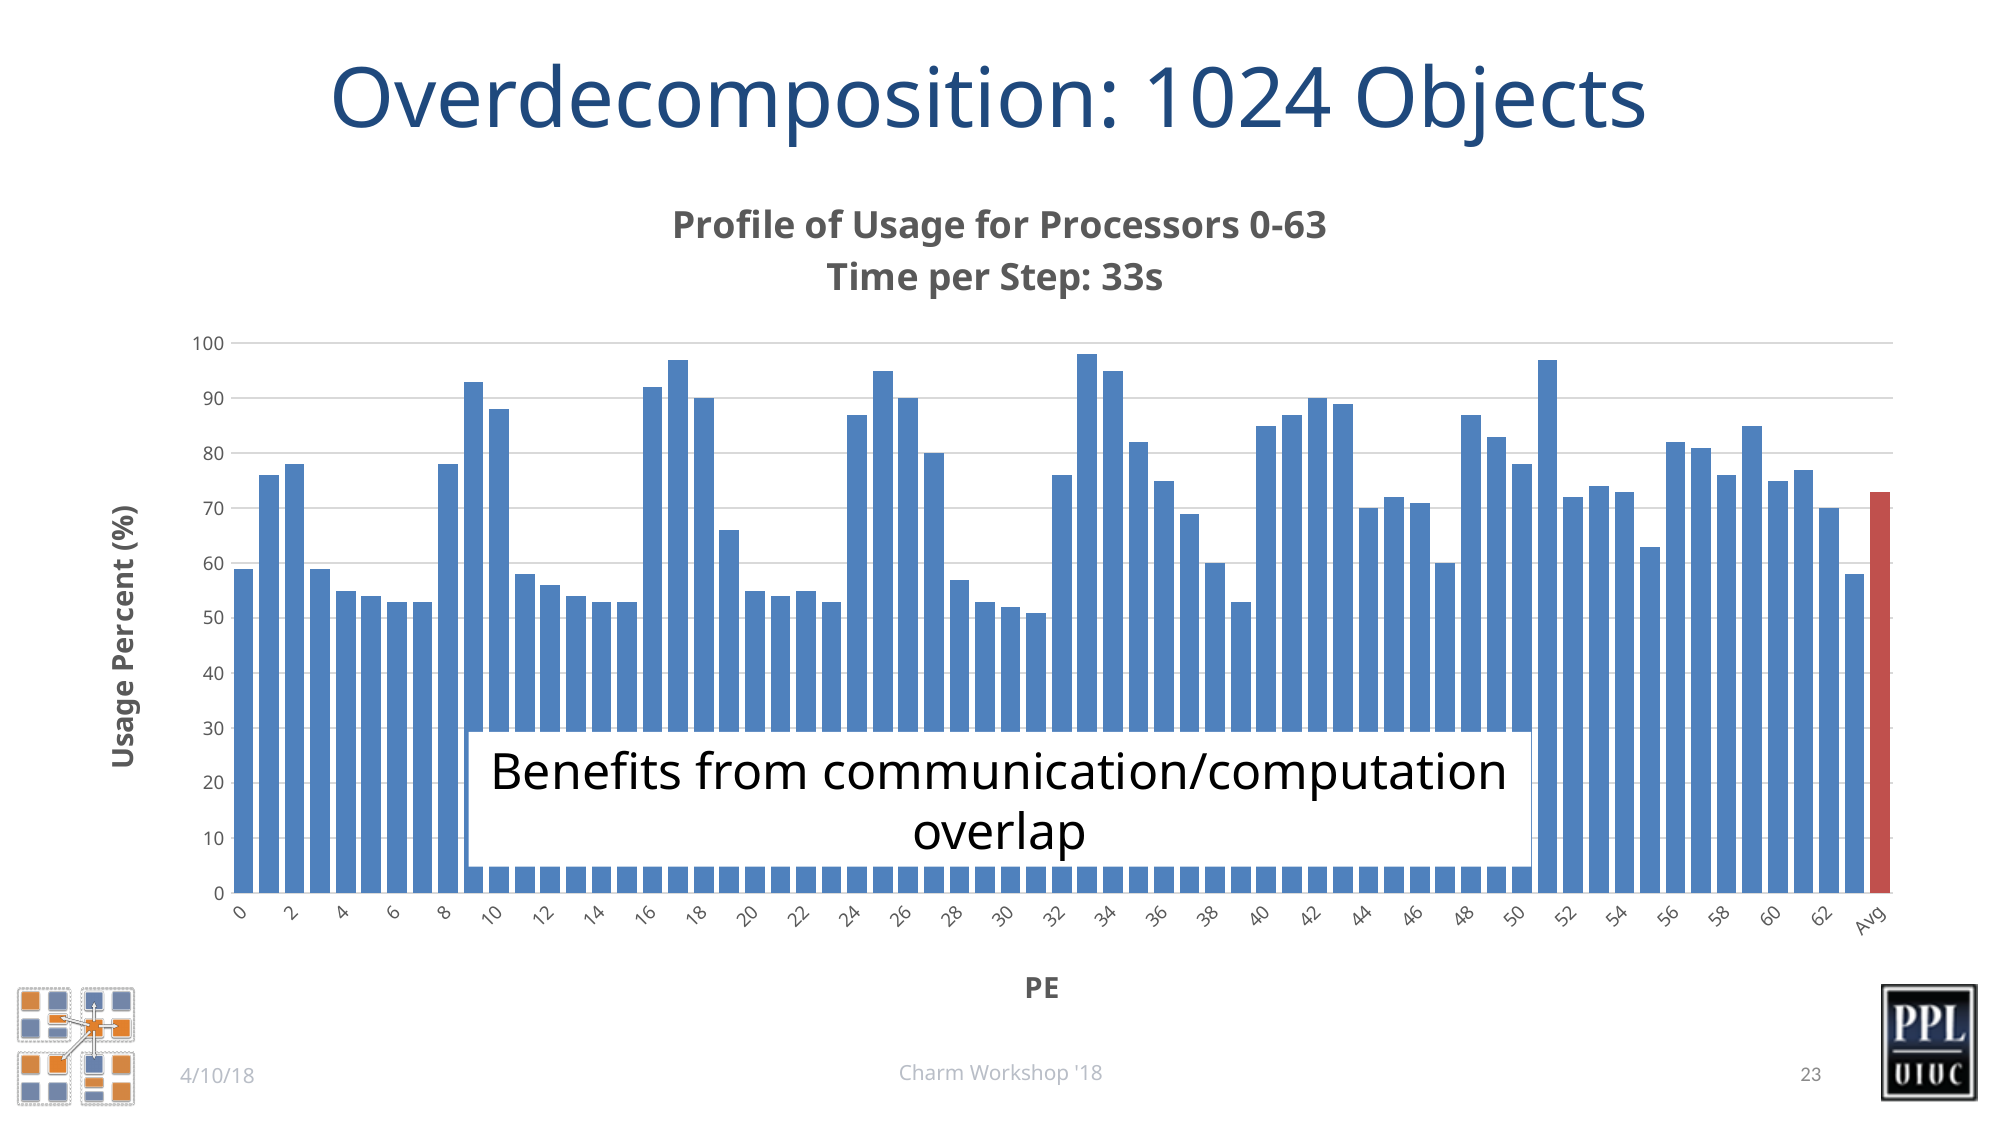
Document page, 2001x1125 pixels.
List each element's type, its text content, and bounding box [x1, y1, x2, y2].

slide_number 23 [1625, 1053, 1837, 1103]
footer Charm Workshop '18 [615, 1053, 1387, 1103]
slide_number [165, 1053, 468, 1105]
chart [69, 160, 1931, 1042]
picture [1881, 984, 1978, 1107]
title Overdecomposition: 1024 Objects [66, 24, 1934, 161]
picture [12, 982, 140, 1110]
